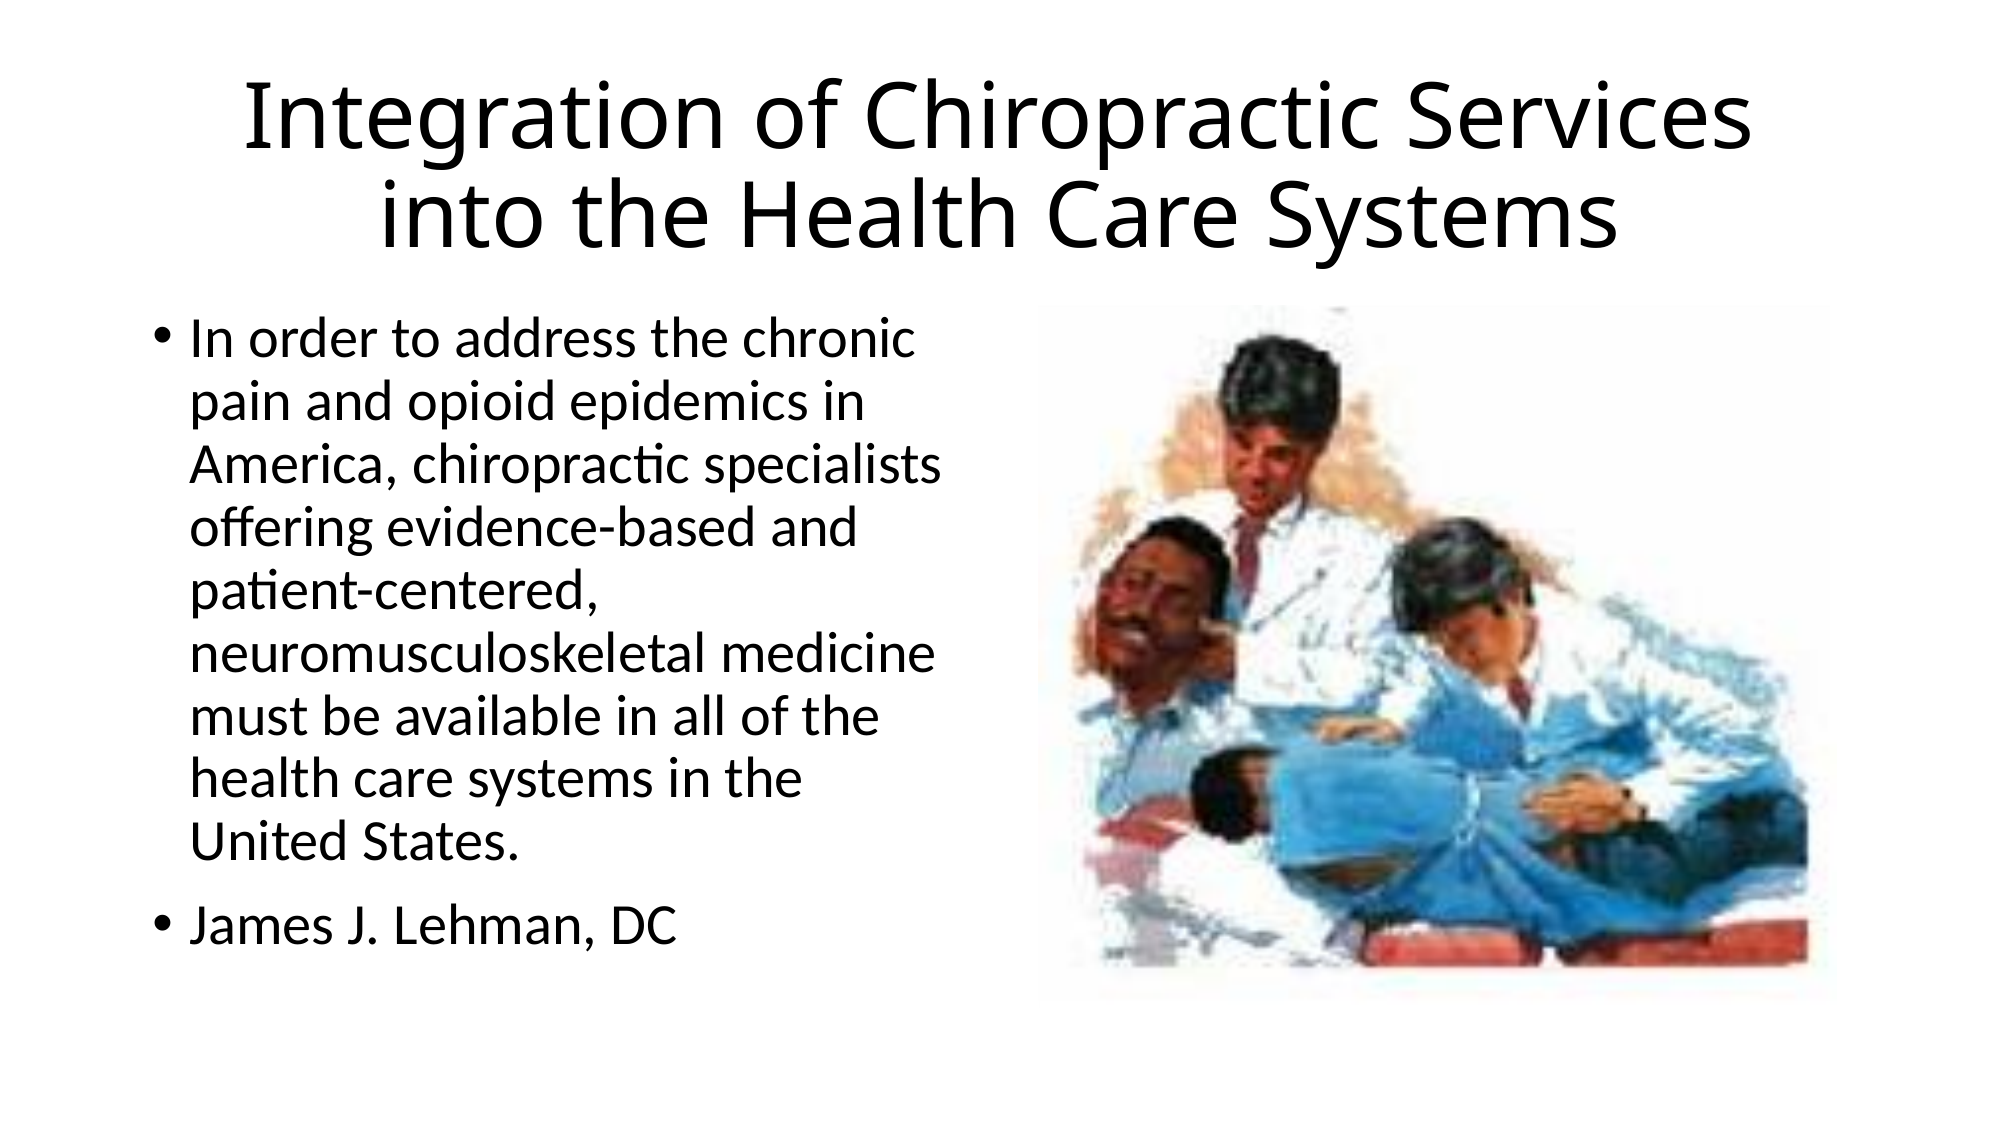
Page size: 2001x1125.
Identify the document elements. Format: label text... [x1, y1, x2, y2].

title Integration of Chiropractic Services into the Health Care Systems [137, 59, 1863, 278]
list In order to address the chronic pain and opioid epidemics in America, chiropractic specialists offering evidence-based and patient-centered, neuromusculoskeletal medicine must be available in all of the health care systems in the United States. James J. Lehman, DC [137, 299, 988, 1014]
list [1038, 304, 1837, 1008]
